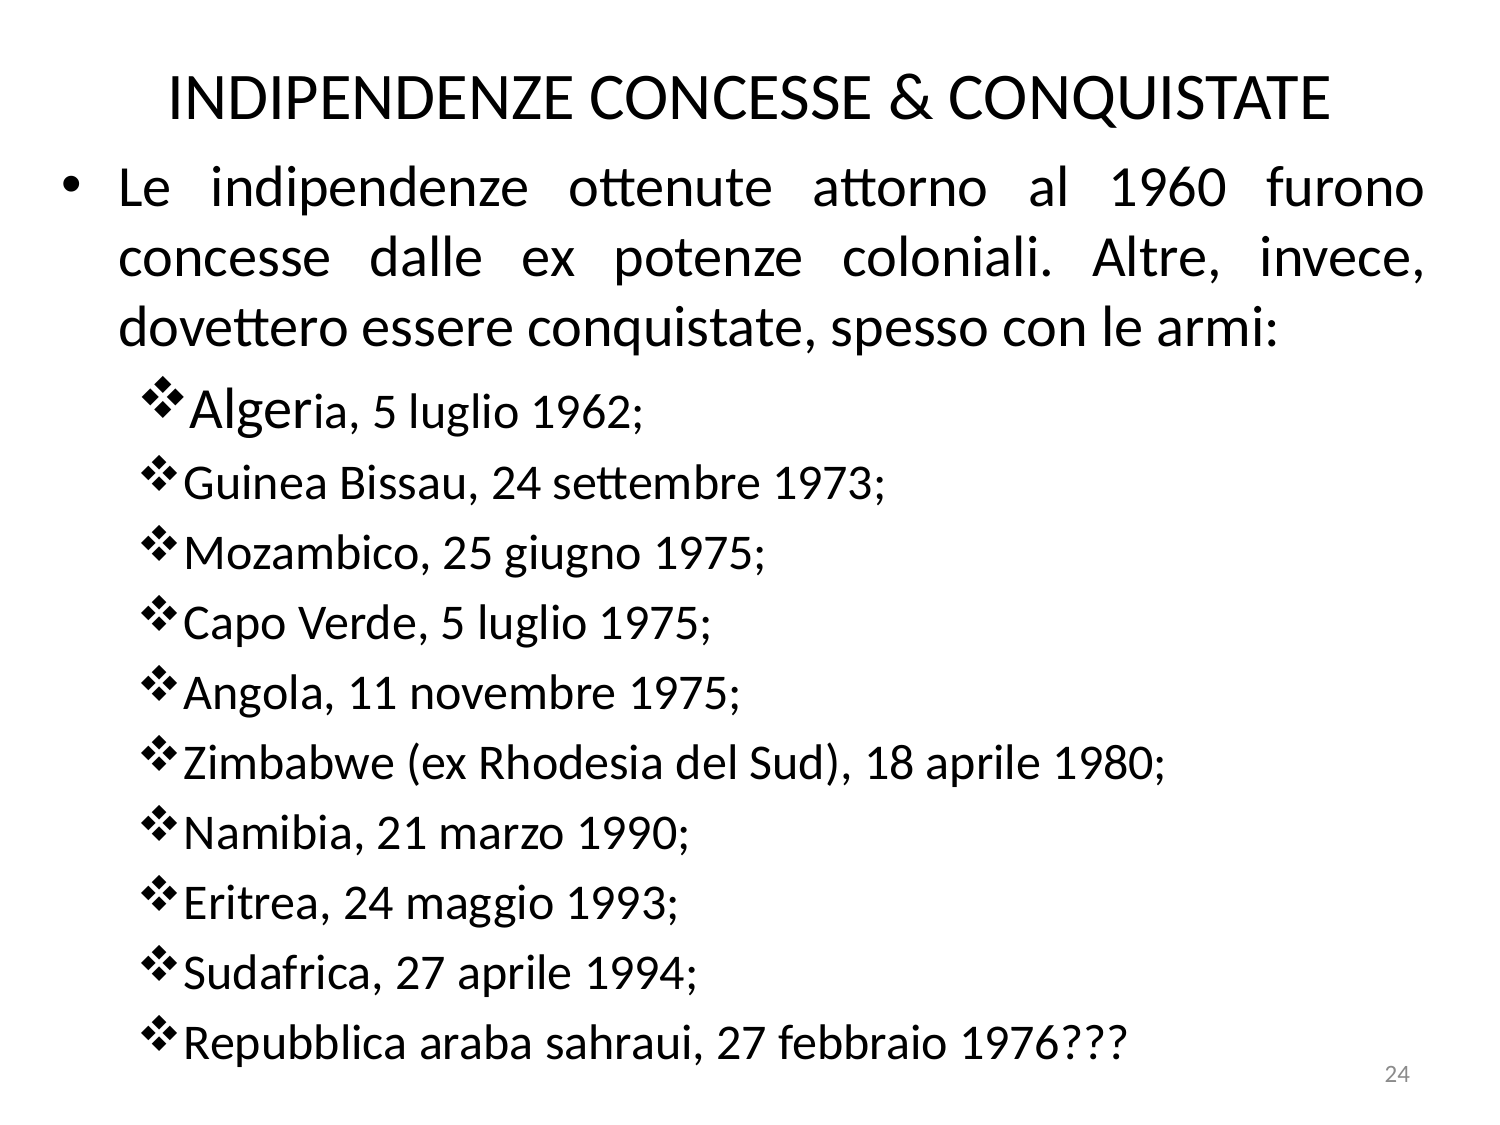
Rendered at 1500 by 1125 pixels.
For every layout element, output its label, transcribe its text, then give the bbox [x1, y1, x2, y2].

slide_number 24 [1074, 1042, 1425, 1103]
list Le indipendenze ottenute attorno al 1960 furono concesse dalle ex potenze coloniali. Altre, invece, dovettero essere conquistate, spesso con le armi: Algeria, 5 luglio 1962; Guinea Bissau, 24 settembre 1973; Mozambico, 25 giugno 1975; Capo Verde, 5 luglio 1975; Angola, 11 novembre 1975; Zimbabwe (ex Rhodesia del Sud), 18 aprile 1980; Namibia, 21 marzo 1990; Eritrea, 24 maggio 1993; Sudafrica, 27 aprile 1994; Repubblica araba sahraui, 27 febbraio 1976??? [46, 140, 1442, 1090]
title INDIPENDENZE CONCESSE & CONQUISTATE [75, 45, 1425, 140]
